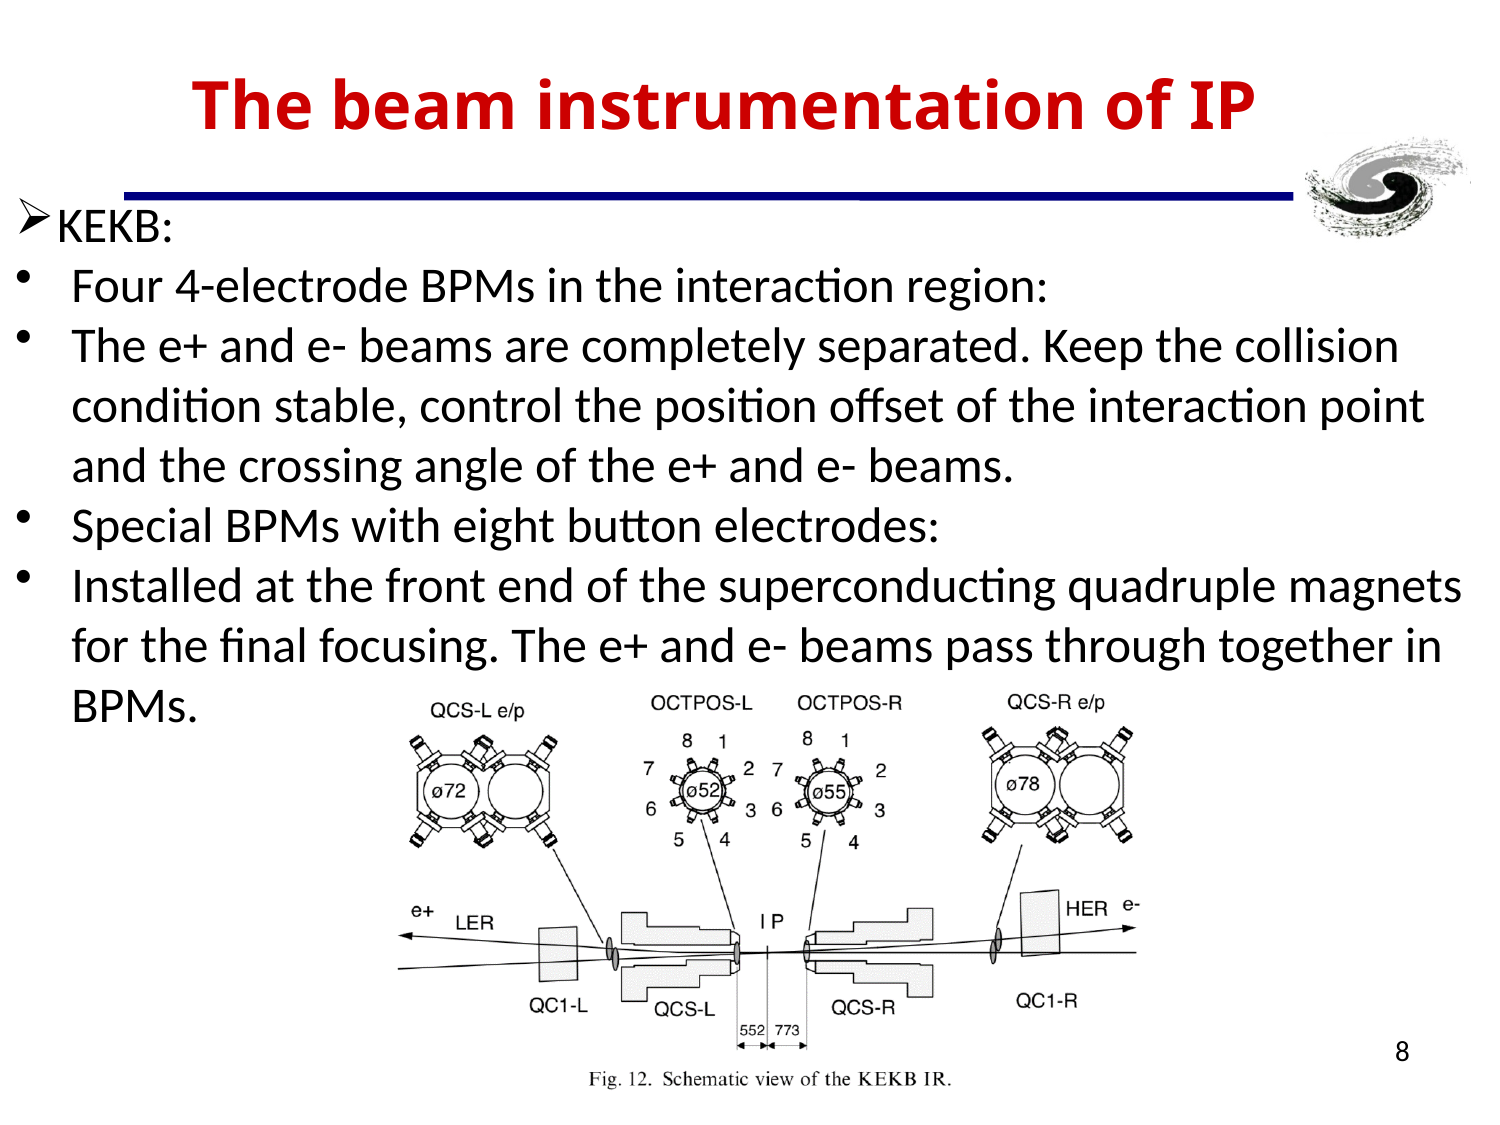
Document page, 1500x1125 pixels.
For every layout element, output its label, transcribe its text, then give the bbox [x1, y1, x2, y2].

slide_number 8 [1179, 1024, 1426, 1103]
picture [365, 677, 1176, 1110]
title The beam instrumentation of IP [49, 32, 1400, 173]
list KEKB: Four 4-electrode BPMs in the interaction region: The e+ and e- beams are completely separated. Keep the collision condition stable, control the position offset of the interaction point and the crossing angle of the e+ and e- beams. Special BPMs with eight button electrodes: Installed at the front end of the superconducting quadruple magnets for the final focusing. The e+ and e- beams pass through together in BPMs. [0, 185, 1500, 894]
picture [1305, 132, 1471, 185]
